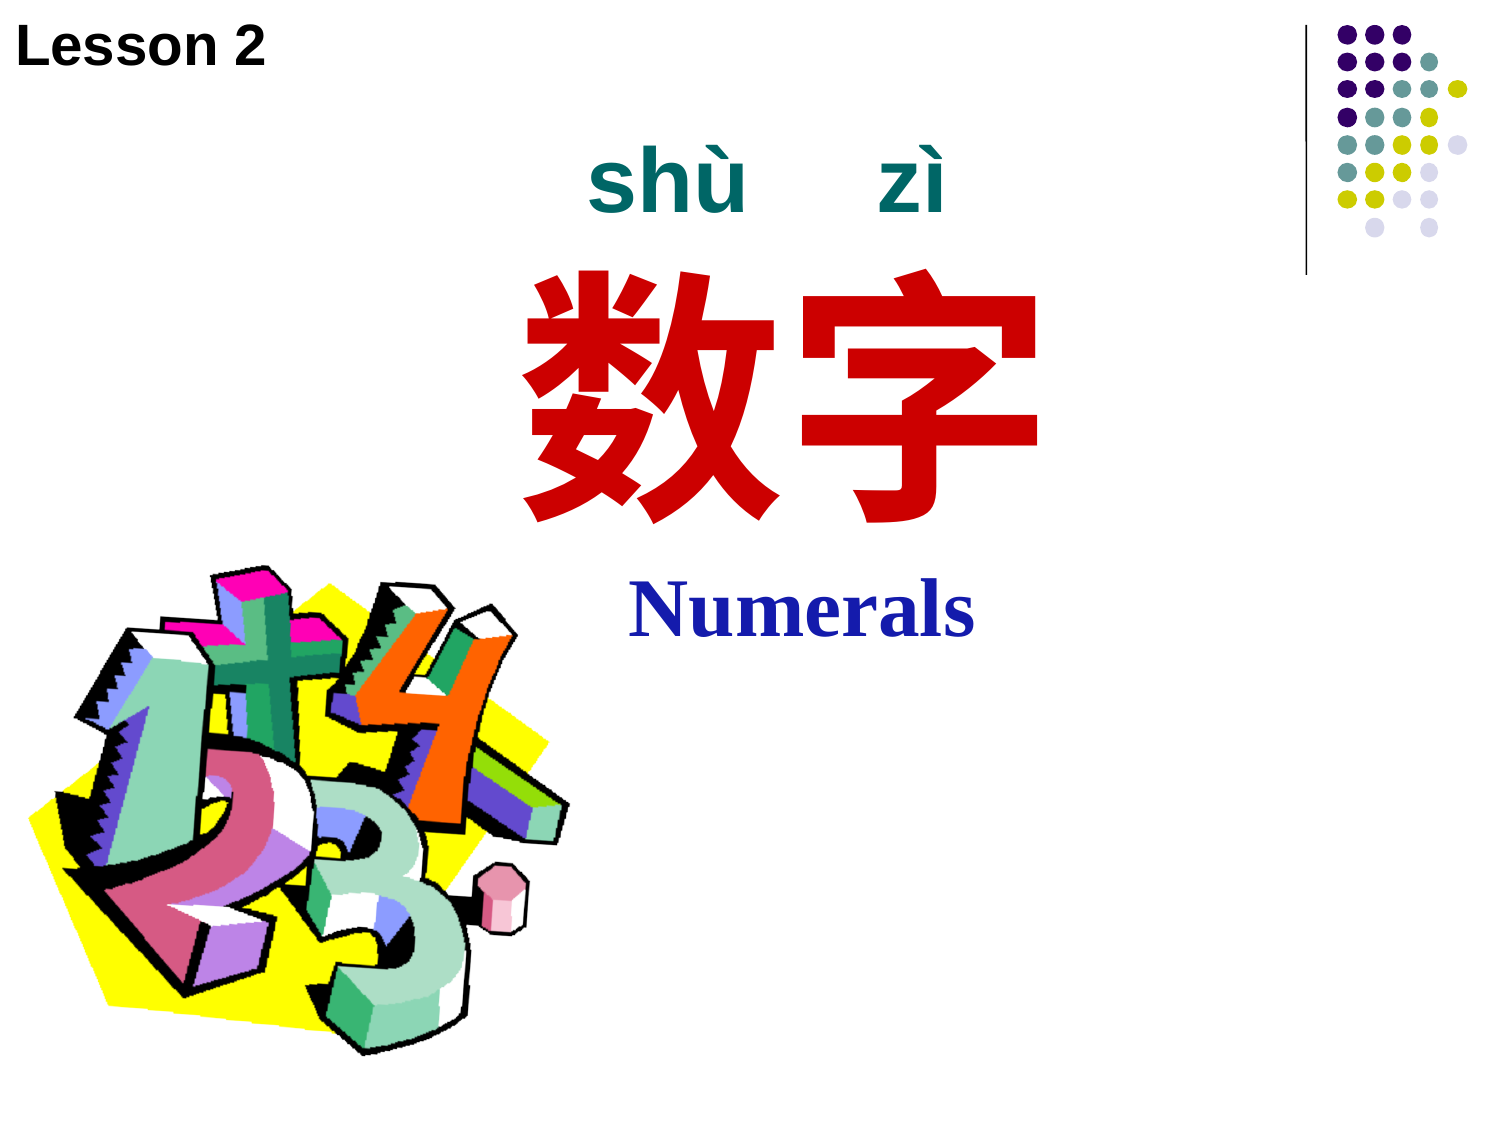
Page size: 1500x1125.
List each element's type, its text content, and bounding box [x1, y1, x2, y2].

picture [13, 545, 589, 1073]
text_box shù zì 数字 Numerals [501, 113, 1500, 661]
text_box Lesson 2 [0, 0, 288, 85]
